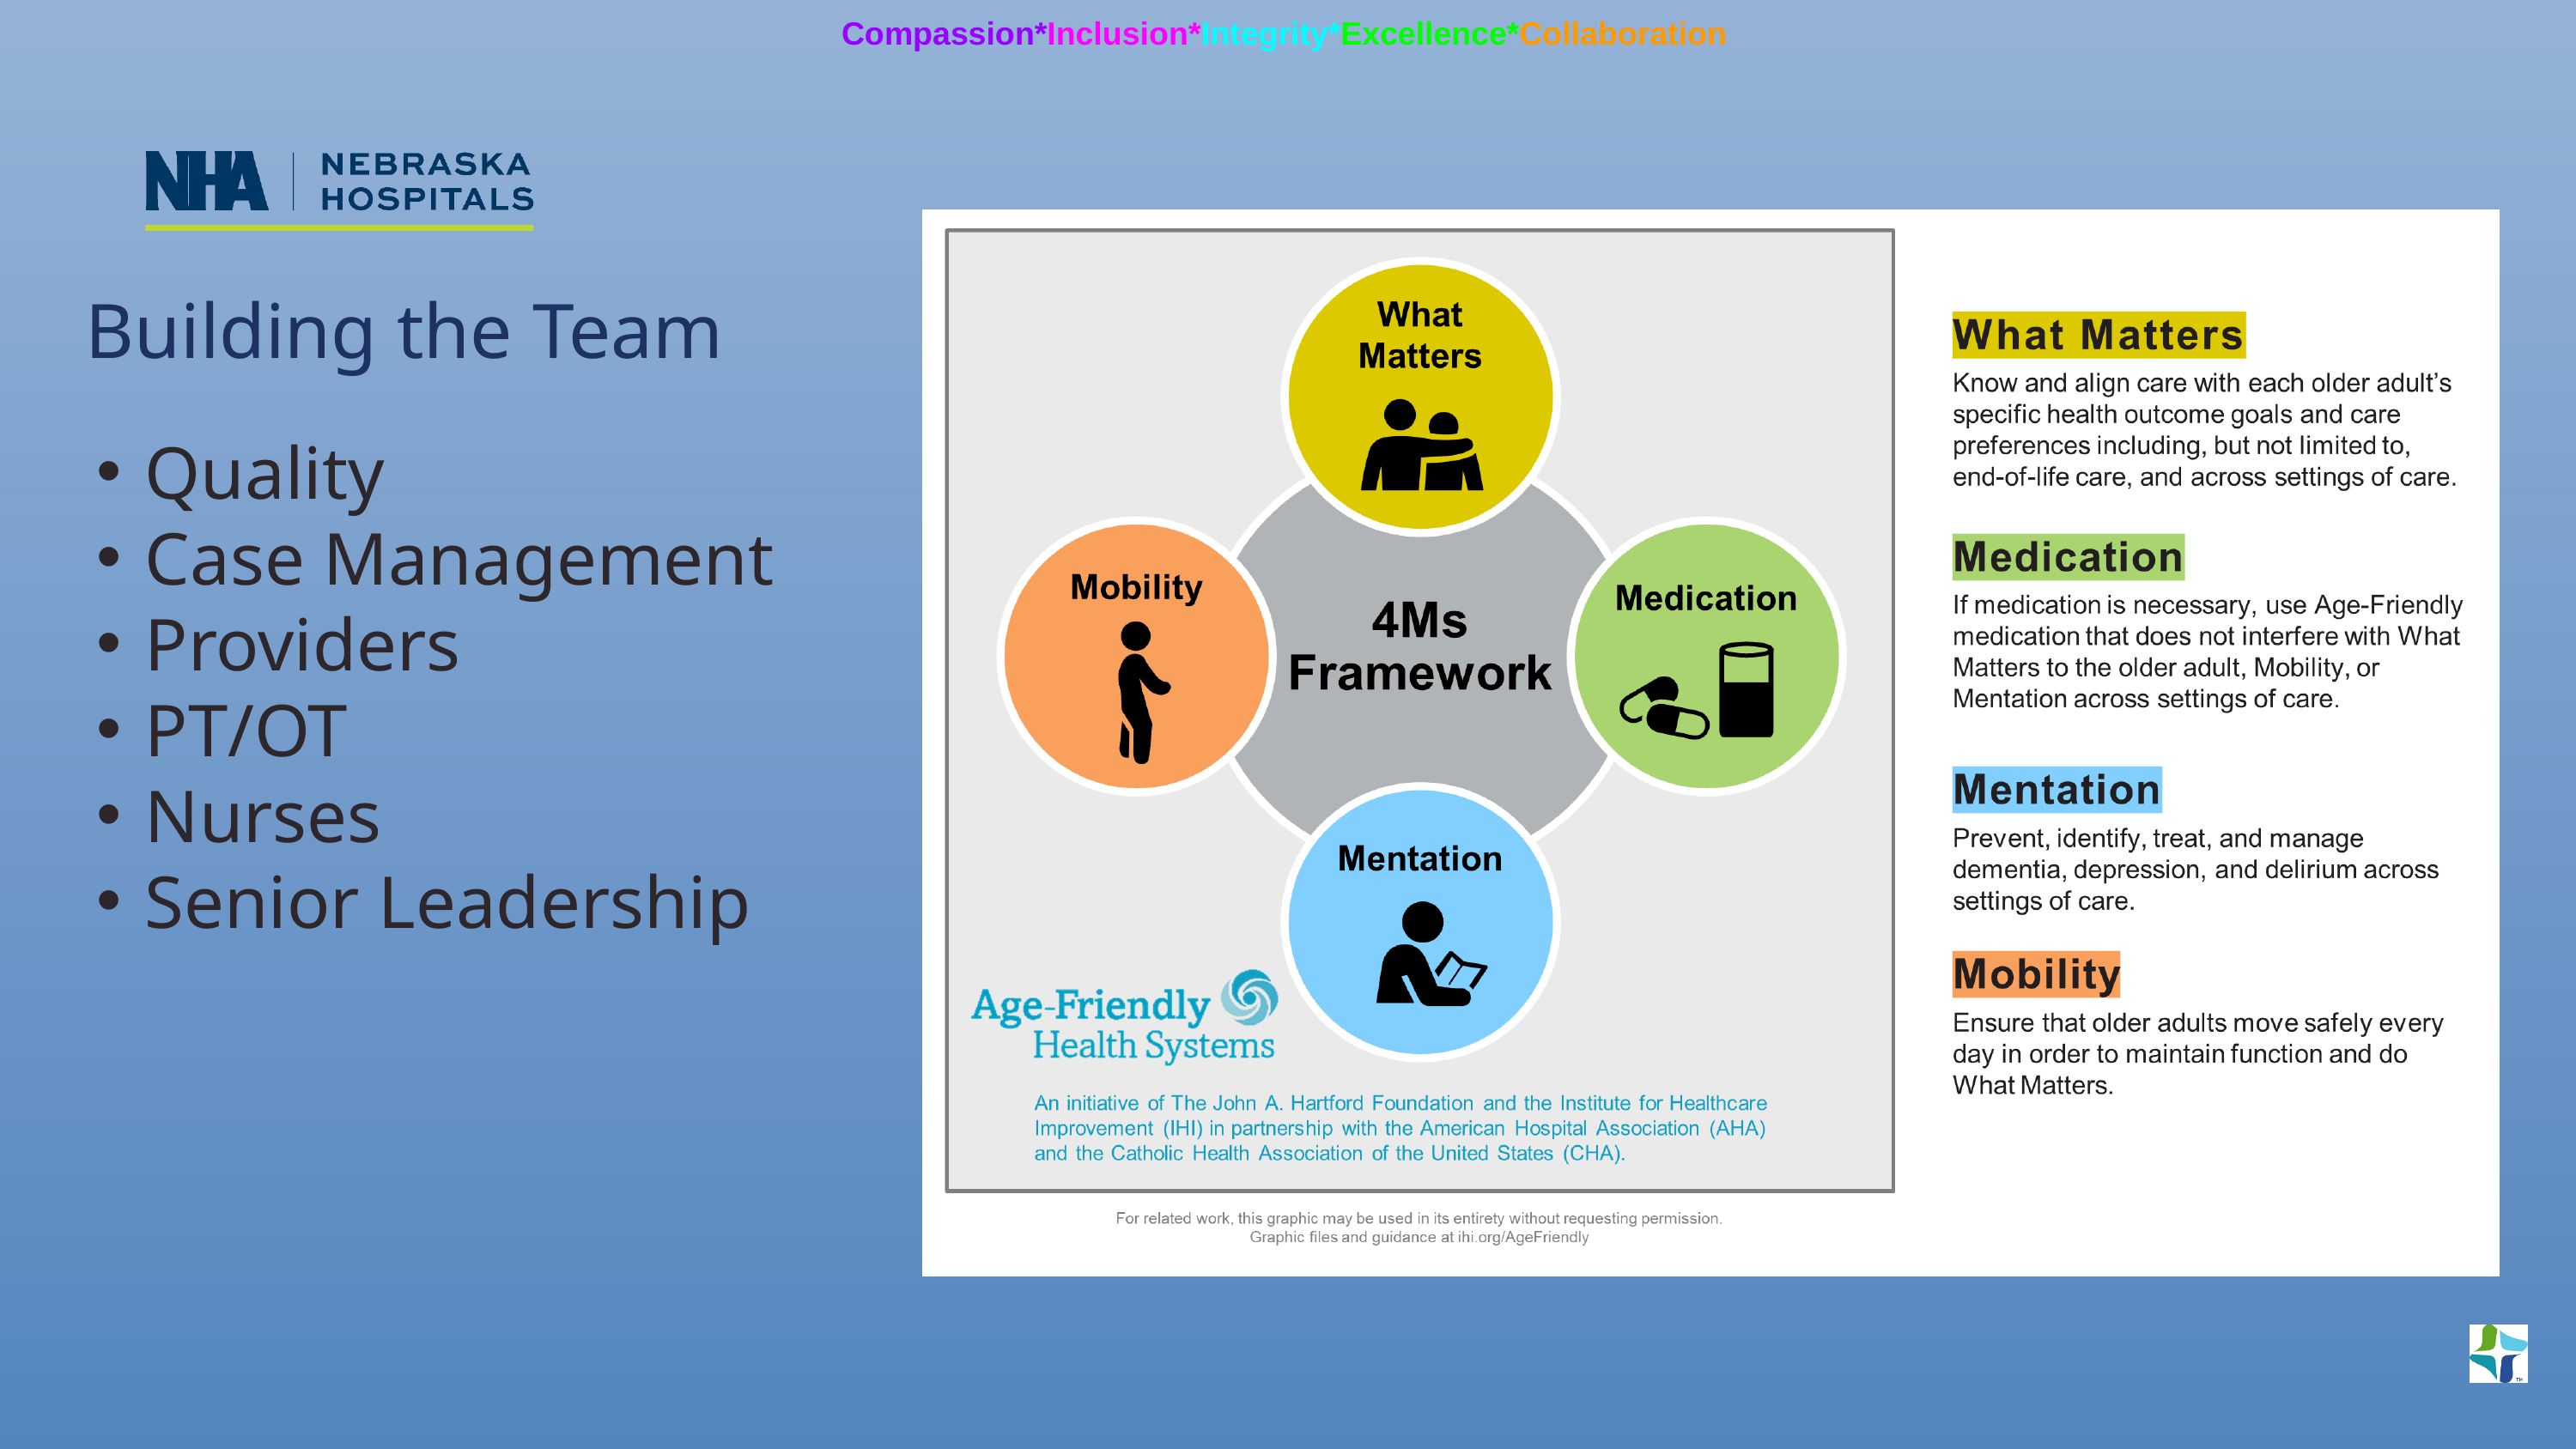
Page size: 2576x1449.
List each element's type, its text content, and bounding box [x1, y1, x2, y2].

picture [2470, 1325, 2528, 1384]
text_box Building the Team [85, 302, 917, 374]
text_box Compassion*Inclusion*Integrity*Excellence*Collaboration [828, 6, 1748, 58]
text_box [144, 224, 534, 232]
picture [922, 209, 2500, 1277]
picture [144, 151, 534, 210]
text_box Quality Case Management Providers PT/OT Nurses Senior Leadership [96, 427, 917, 943]
